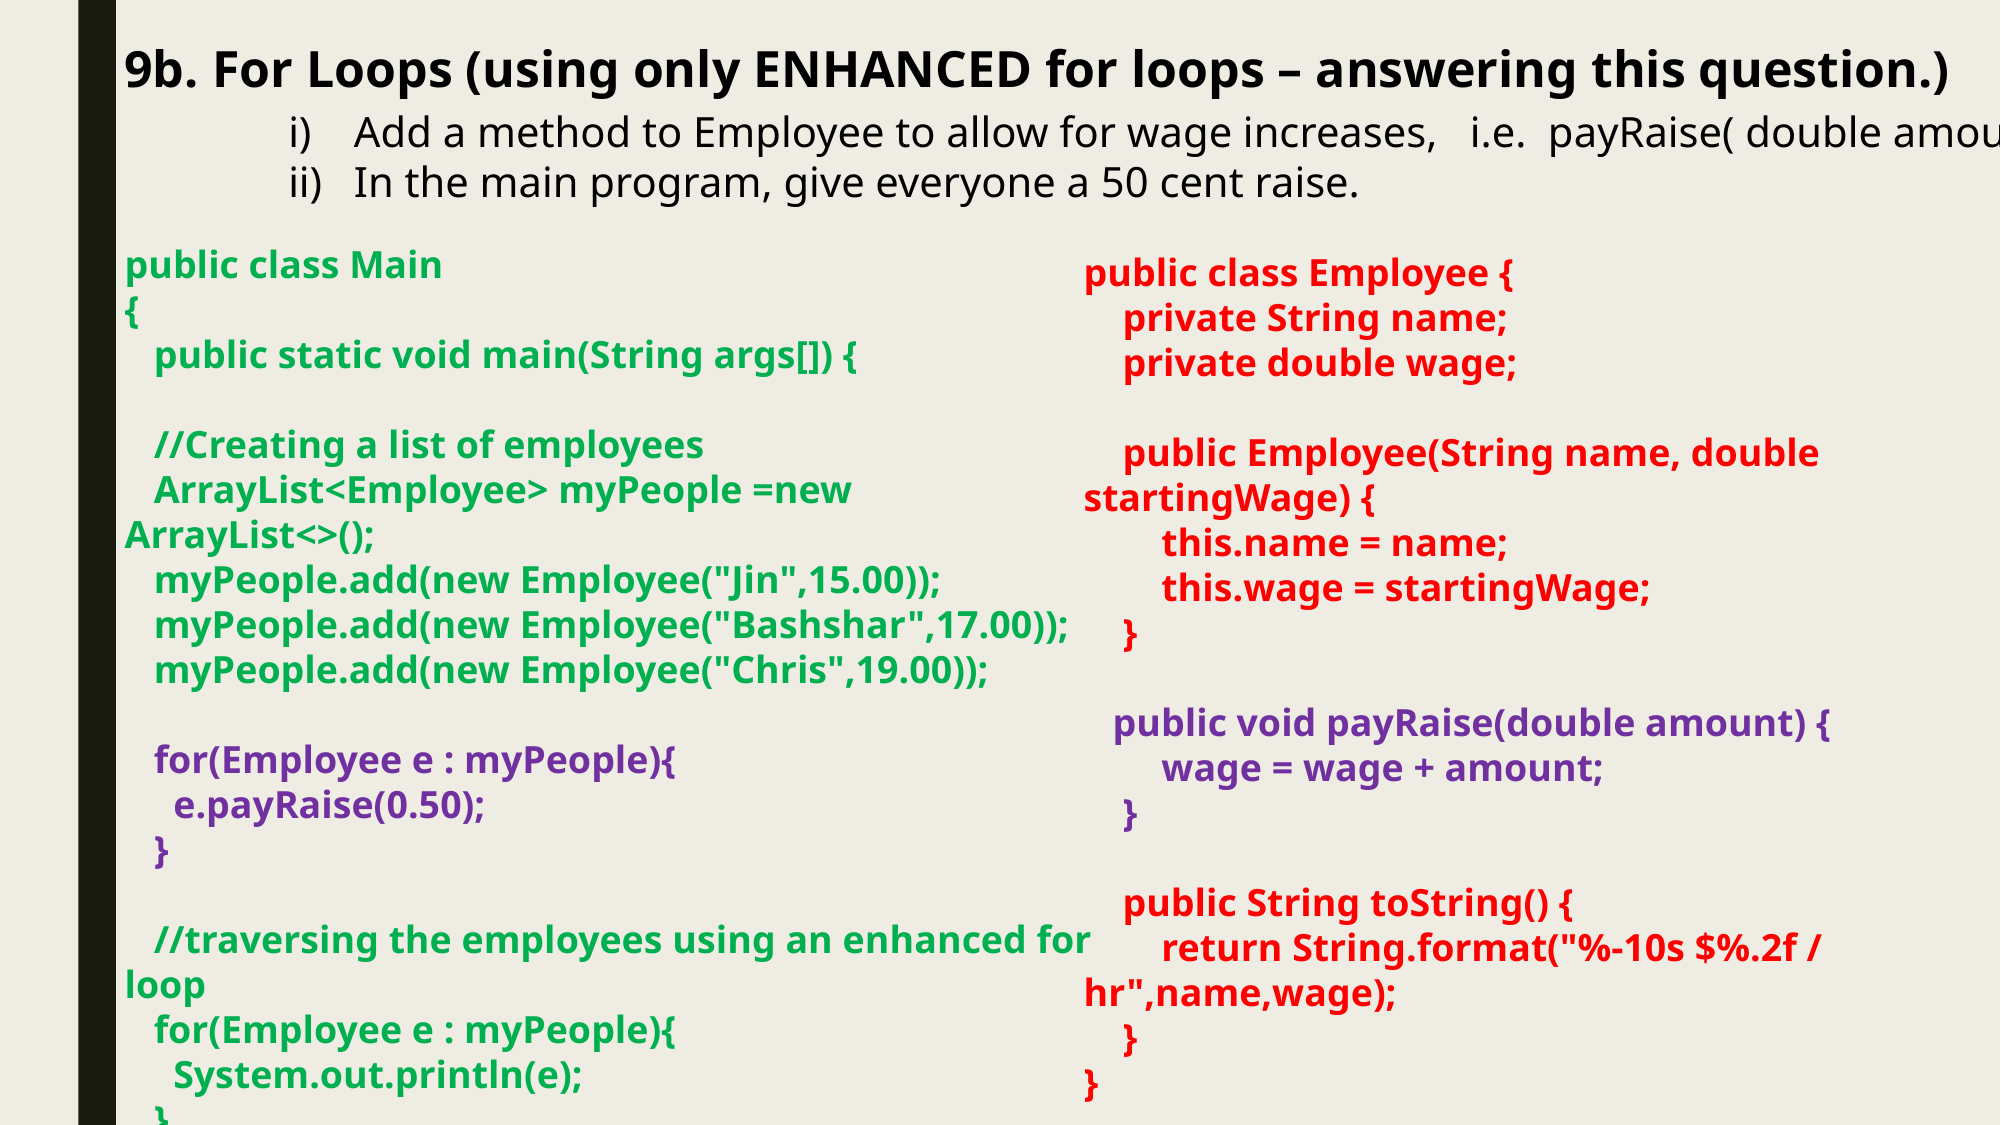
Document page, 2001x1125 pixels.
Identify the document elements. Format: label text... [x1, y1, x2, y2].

text_box public class Employee { private String name; private double wage; public Employee(String name, double startingWage) { this.name = name; this.wage = startingWage; } public void payRaise(double amount) { wage = wage + amount; } public String toString() { return String.format("%-10s $%.2f / hr",name,wage); } } [1068, 241, 2000, 1111]
text_box public class Main { public static void main(String args[]) { //Creating a list of employees ArrayList<Employee> myPeople =new ArrayList<>(); myPeople.add(new Employee("Jin",15.00)); myPeople.add(new Employee("Bashshar",17.00)); myPeople.add(new Employee("Chris",19.00)); for(Employee e : myPeople){ e.payRaise(0.50); } //traversing the employees using an enhanced for loop for(Employee e : myPeople){ System.out.println(e); } } } [109, 233, 1110, 1125]
text_box 9b. For Loops (using only ENHANCED for loops – answering this question.) [109, 30, 2000, 166]
text_box Add a method to Employee to allow for wage increases, i.e. payRaise( double amount) . In the main program, give everyone a 50 cent raise. [273, 98, 2000, 214]
